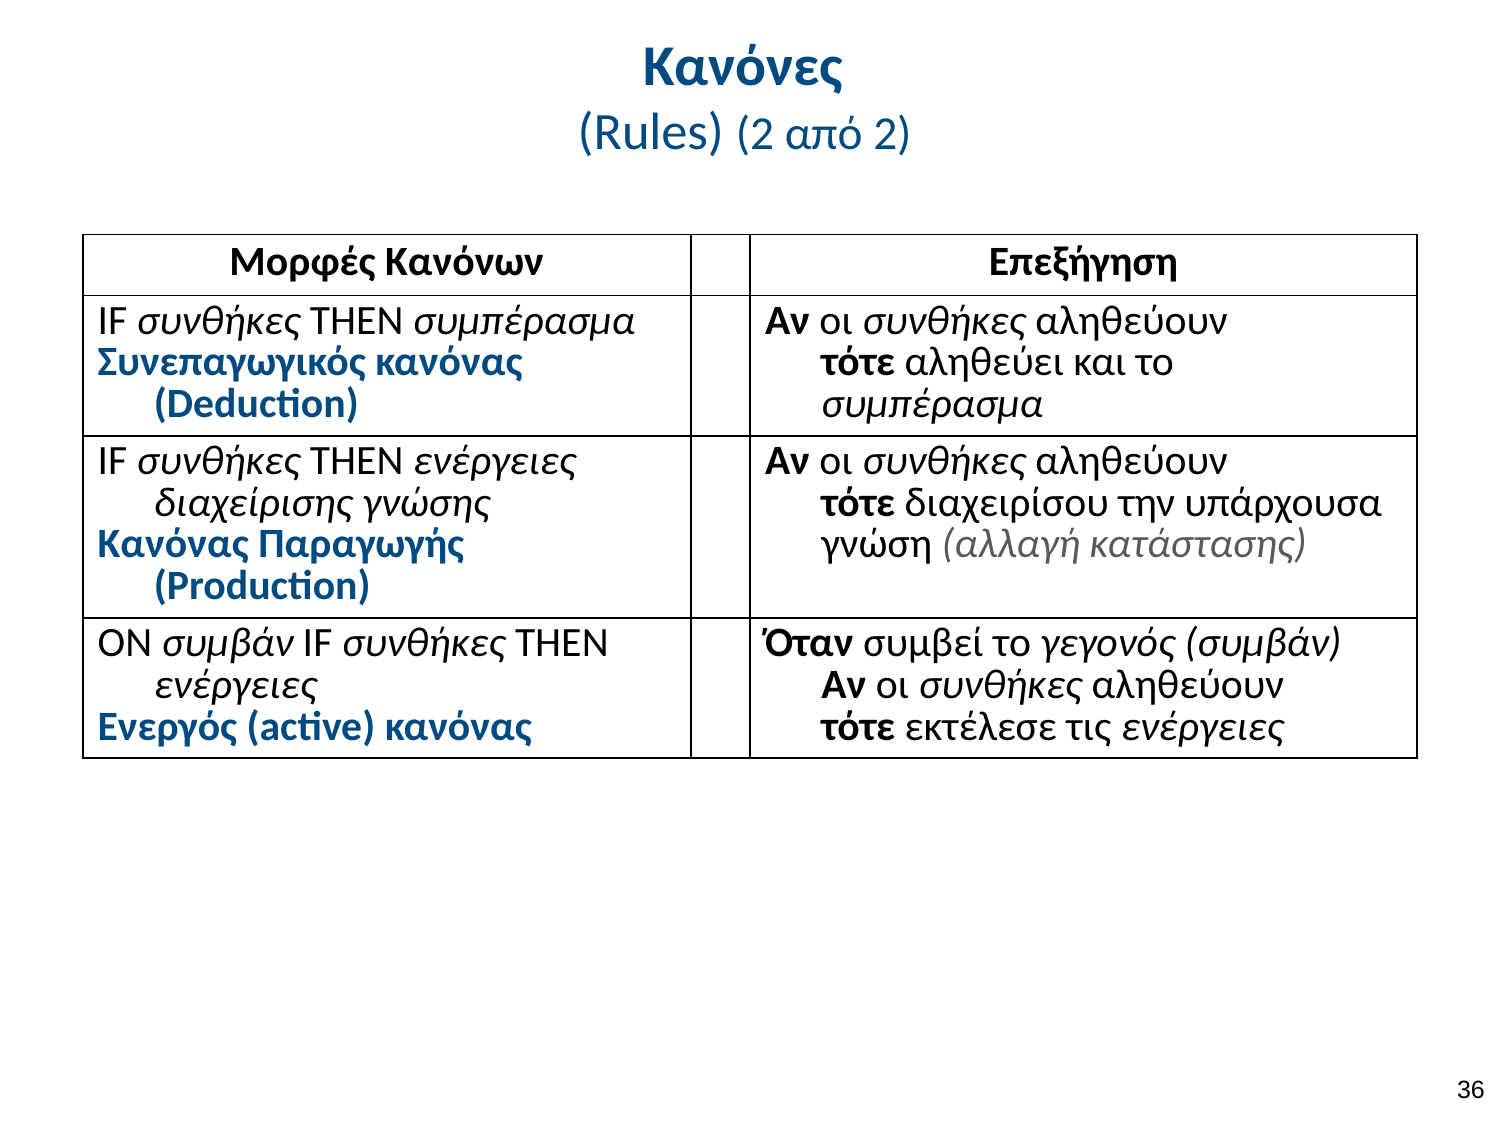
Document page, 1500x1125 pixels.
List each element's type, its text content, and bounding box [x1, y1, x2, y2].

table_header Επεξήγηση [751, 235, 1416, 295]
table_cell [692, 437, 749, 617]
table_cell Αν οι συνθήκες αληθεύουν τότε διαχειρίσου την υπάρχουσα γνώση (αλλαγή κατάστασης) [751, 437, 1416, 617]
table_cell ON συμβάν IF συνθήκες THEN ενέργειες Ενεργός (active) κανόνας [84, 619, 690, 757]
table_cell [692, 619, 749, 757]
table_header [692, 235, 749, 295]
table_cell IF συνθήκες THEN ενέργειες διαχείρισης γνώσης Κανόνας Παραγωγής (Production) [84, 437, 690, 617]
table_cell Όταν συμβεί το γεγονός (συμβάν) Αν οι συνθήκες αληθεύουν τότε εκτέλεσε τις ενέργειες [751, 619, 1416, 757]
table_header Μορφές Κανόνων [84, 235, 690, 295]
slide_number 35 [1149, 1058, 1500, 1119]
table_cell IF συνθήκες THEN συμπέρασμα Συνεπαγωγικός κανόνας (Deduction) [84, 296, 690, 435]
title Κανόνες (Rules) (2 από 2) [0, 19, 1500, 169]
table_cell Αν οι συνθήκες αληθεύουν τότε αληθεύει και το συμπέρασμα [751, 296, 1416, 435]
table_cell [692, 296, 749, 435]
